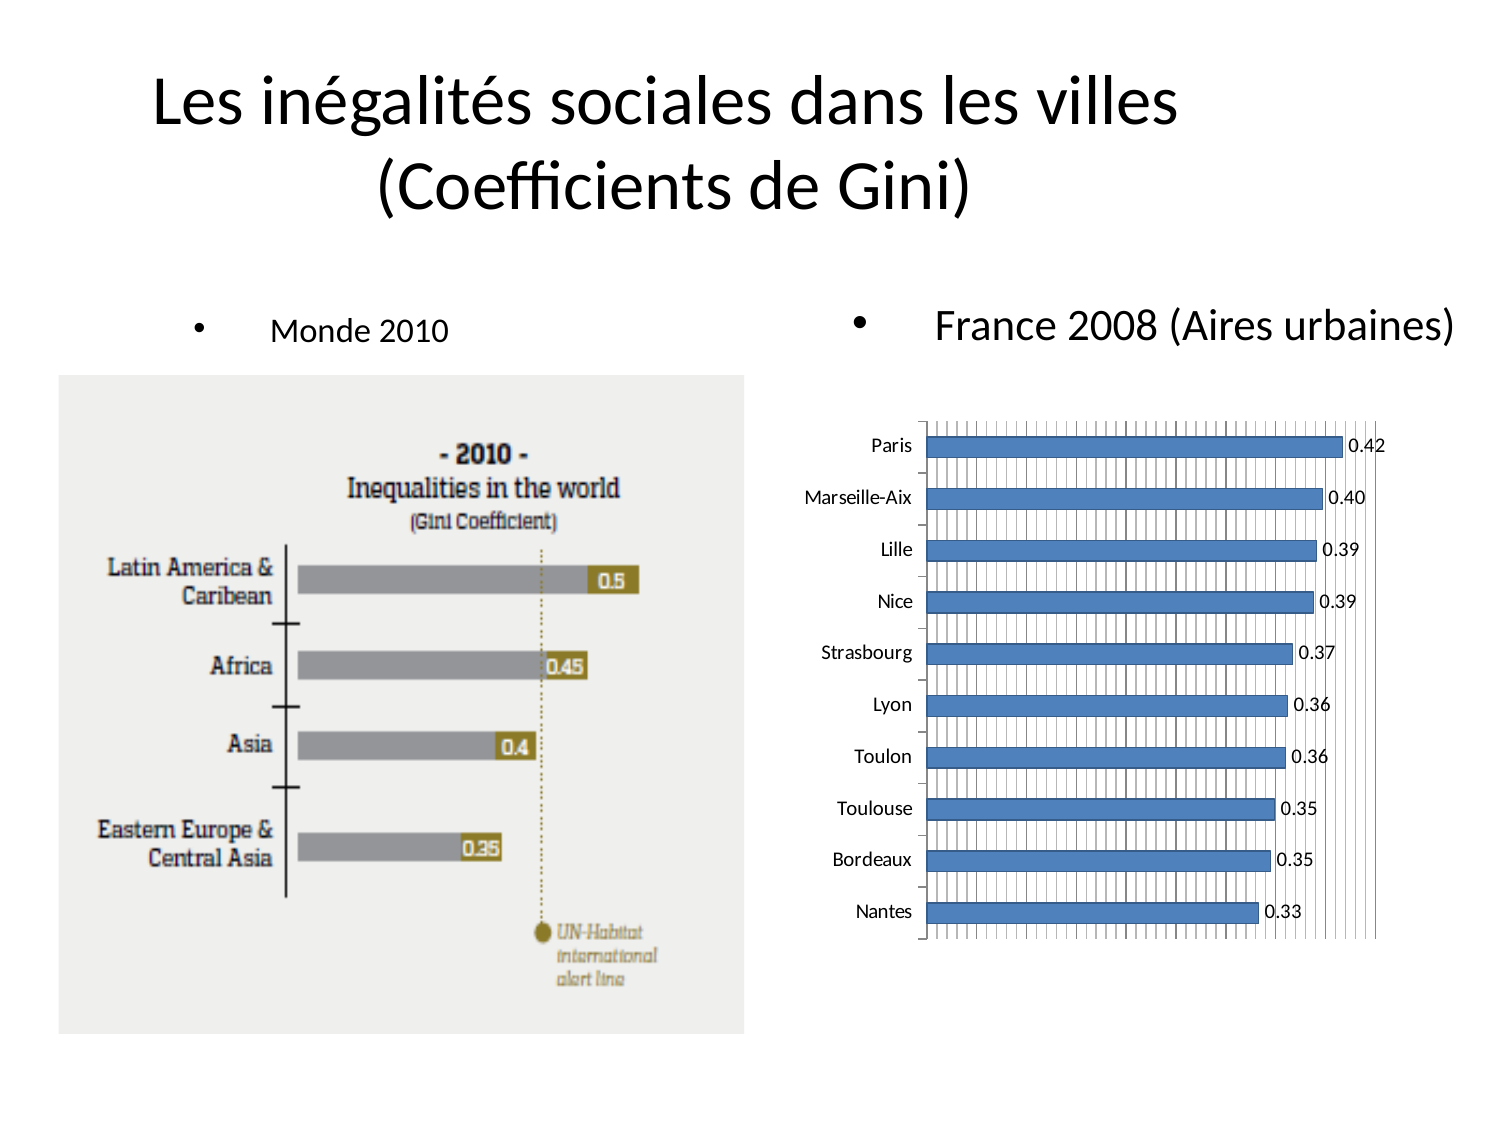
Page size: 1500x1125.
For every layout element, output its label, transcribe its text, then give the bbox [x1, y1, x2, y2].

title Les inégalités sociales dans les villes (Coefficients de Gini) [0, 45, 1350, 233]
chart [761, 374, 1425, 1024]
list France 2008 (Aires urbaines) [836, 251, 1500, 357]
list Monde 2010 [0, 251, 663, 357]
picture [58, 374, 745, 1034]
